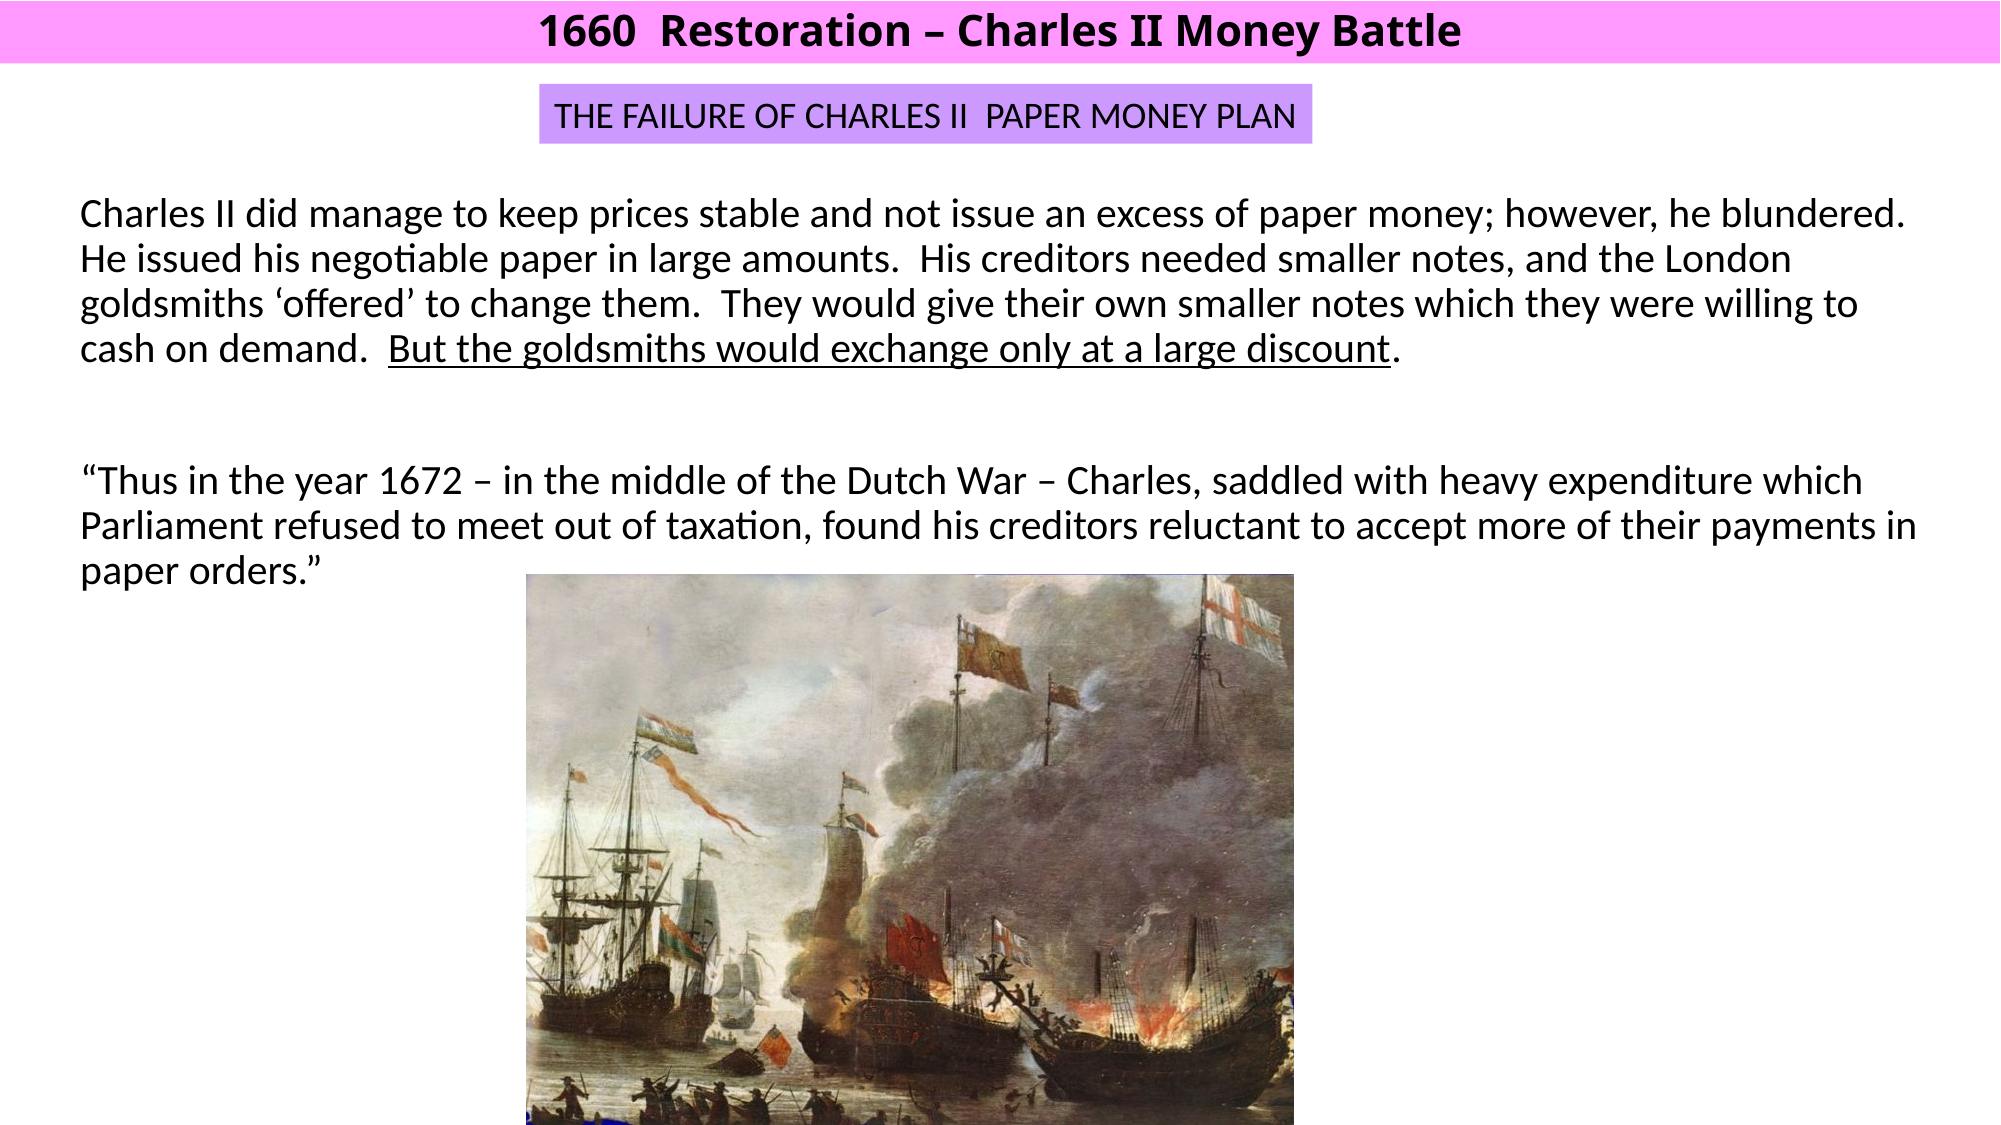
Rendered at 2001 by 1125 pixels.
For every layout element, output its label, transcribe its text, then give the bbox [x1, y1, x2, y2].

list Charles II did manage to keep prices stable and not issue an excess of paper money; however, he blundered. He issued his negotiable paper in large amounts. His creditors needed smaller notes, and the London goldsmiths ‘offered’ to change them. They would give their own smaller notes which they were willing to cash on demand. But the goldsmiths would exchange only at a large discount. “Thus in the year 1672 – in the middle of the Dutch War – Charles, saddled with heavy expenditure which Parliament refused to meet out of taxation, found his creditors reluctant to accept more of their payments in paper orders.” [65, 184, 1935, 616]
picture [526, 574, 1294, 1125]
title 1660 Restoration – Charles II Money Battle [0, 1, 2000, 64]
text_box THE FAILURE OF CHARLES II PAPER MONEY PLAN [539, 83, 1313, 144]
